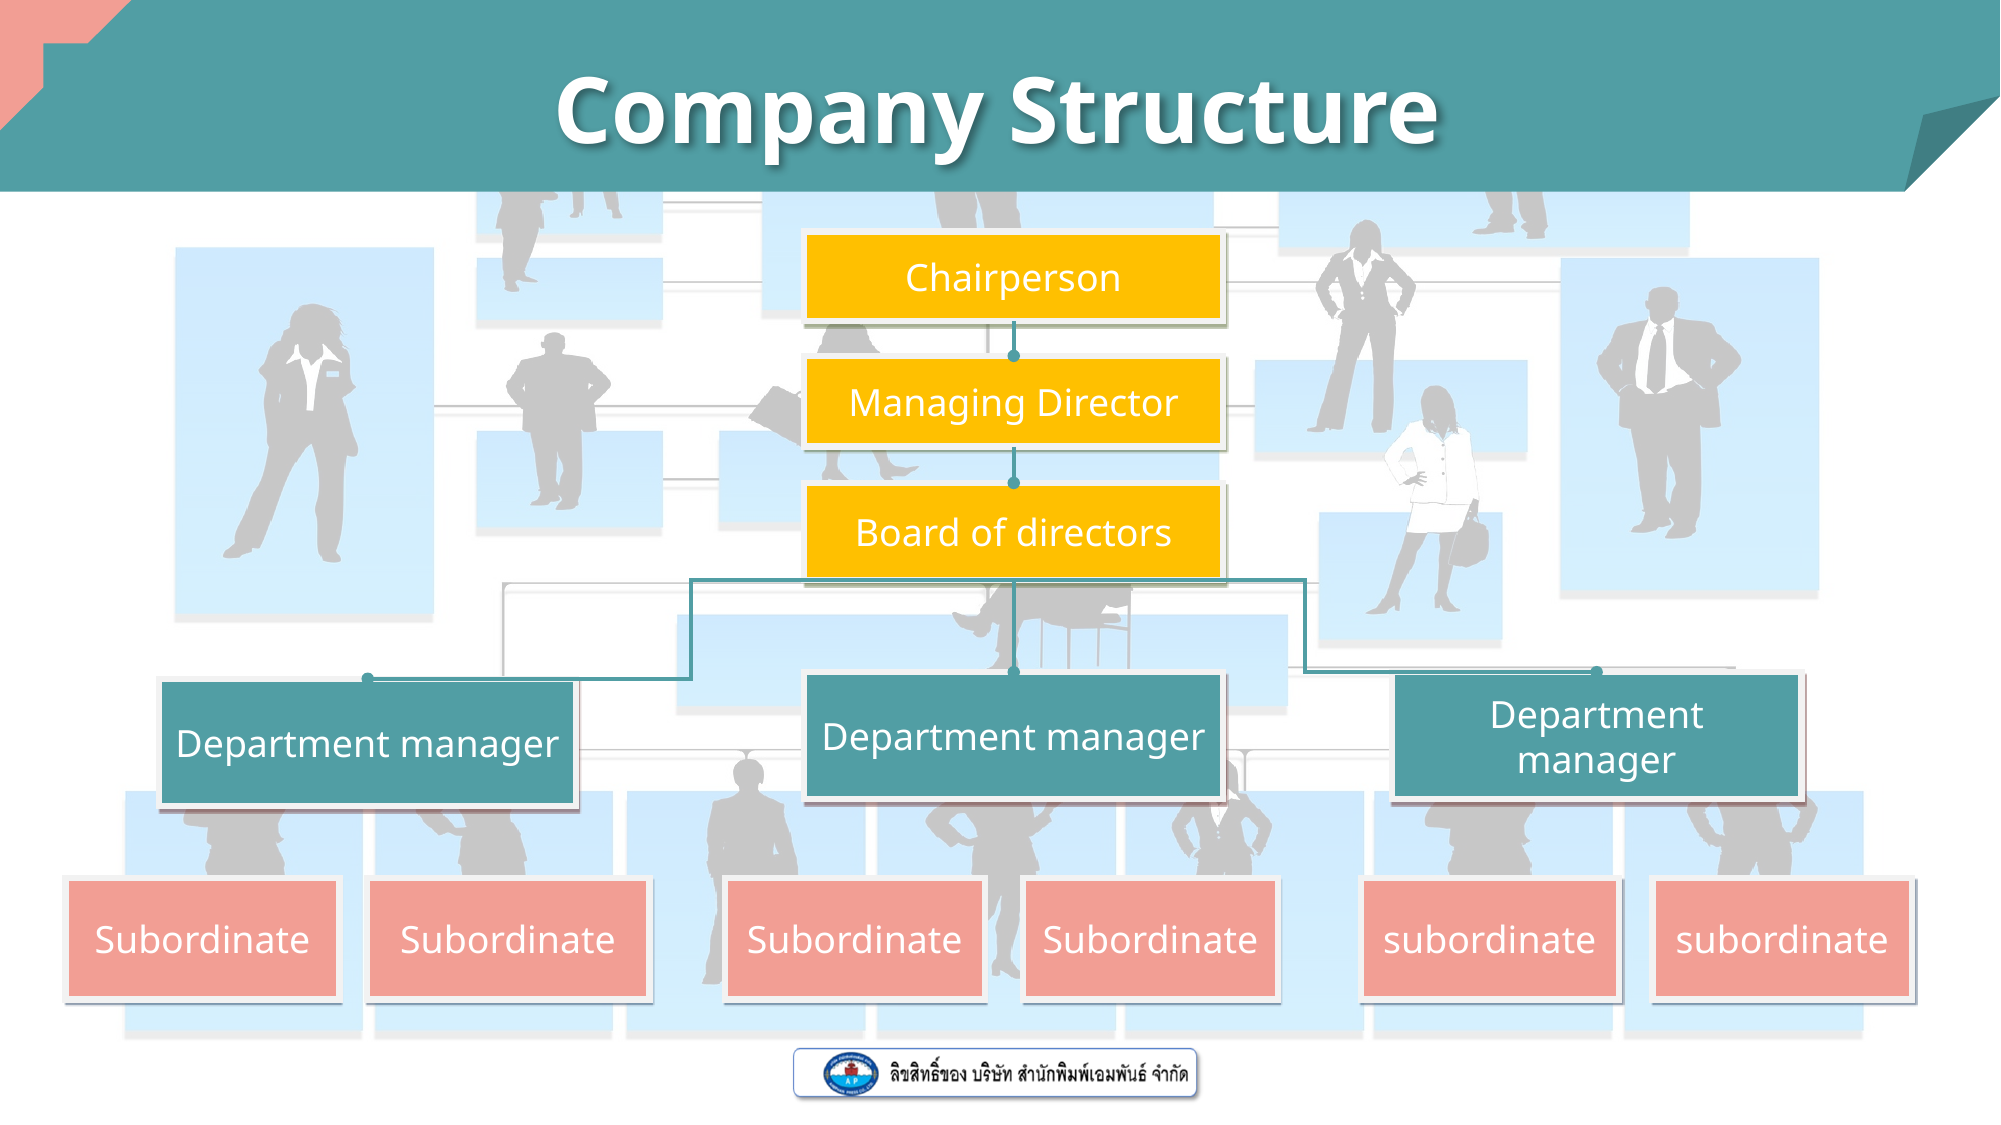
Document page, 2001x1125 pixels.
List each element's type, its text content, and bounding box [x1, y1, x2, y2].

text_box [0, 0, 2000, 193]
text_box [0, 0, 133, 132]
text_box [65, 231, 1913, 1000]
picture [790, 1034, 1210, 1119]
text_box Company Structure [538, 44, 1457, 170]
